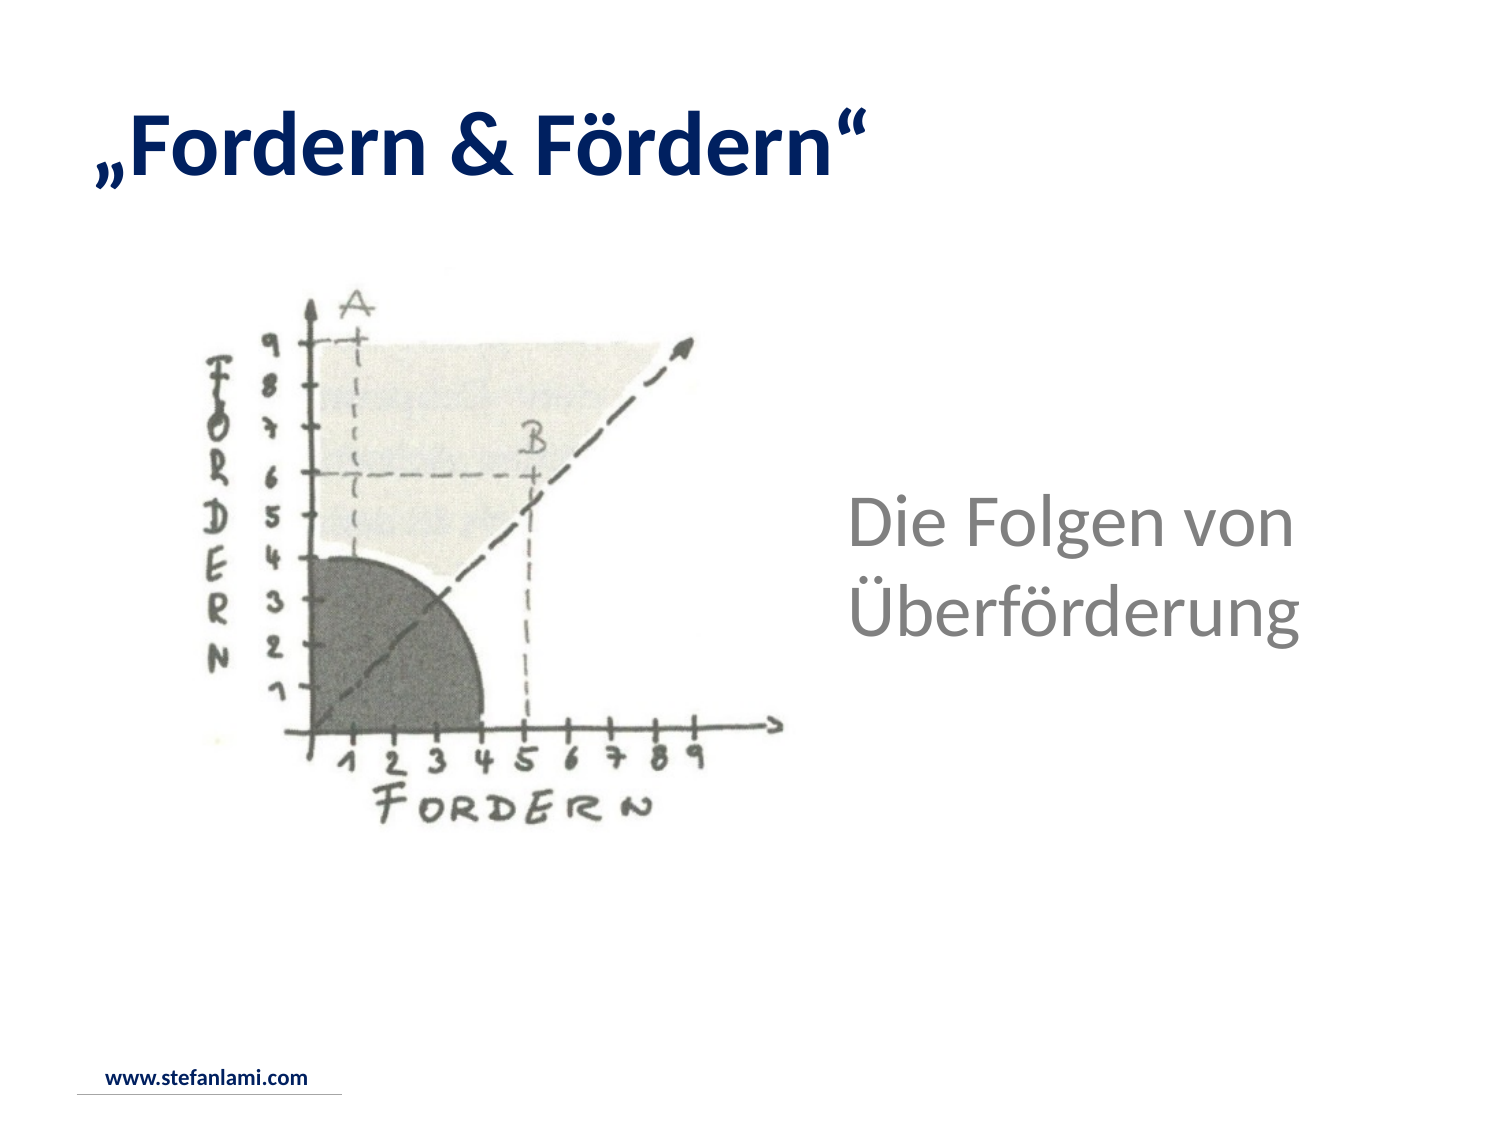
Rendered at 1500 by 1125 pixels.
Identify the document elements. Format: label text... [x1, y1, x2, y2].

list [170, 266, 810, 858]
title „Fordern & Fördern“ [75, 45, 1425, 233]
text_box Die Folgen von Überförderung [832, 463, 1317, 659]
